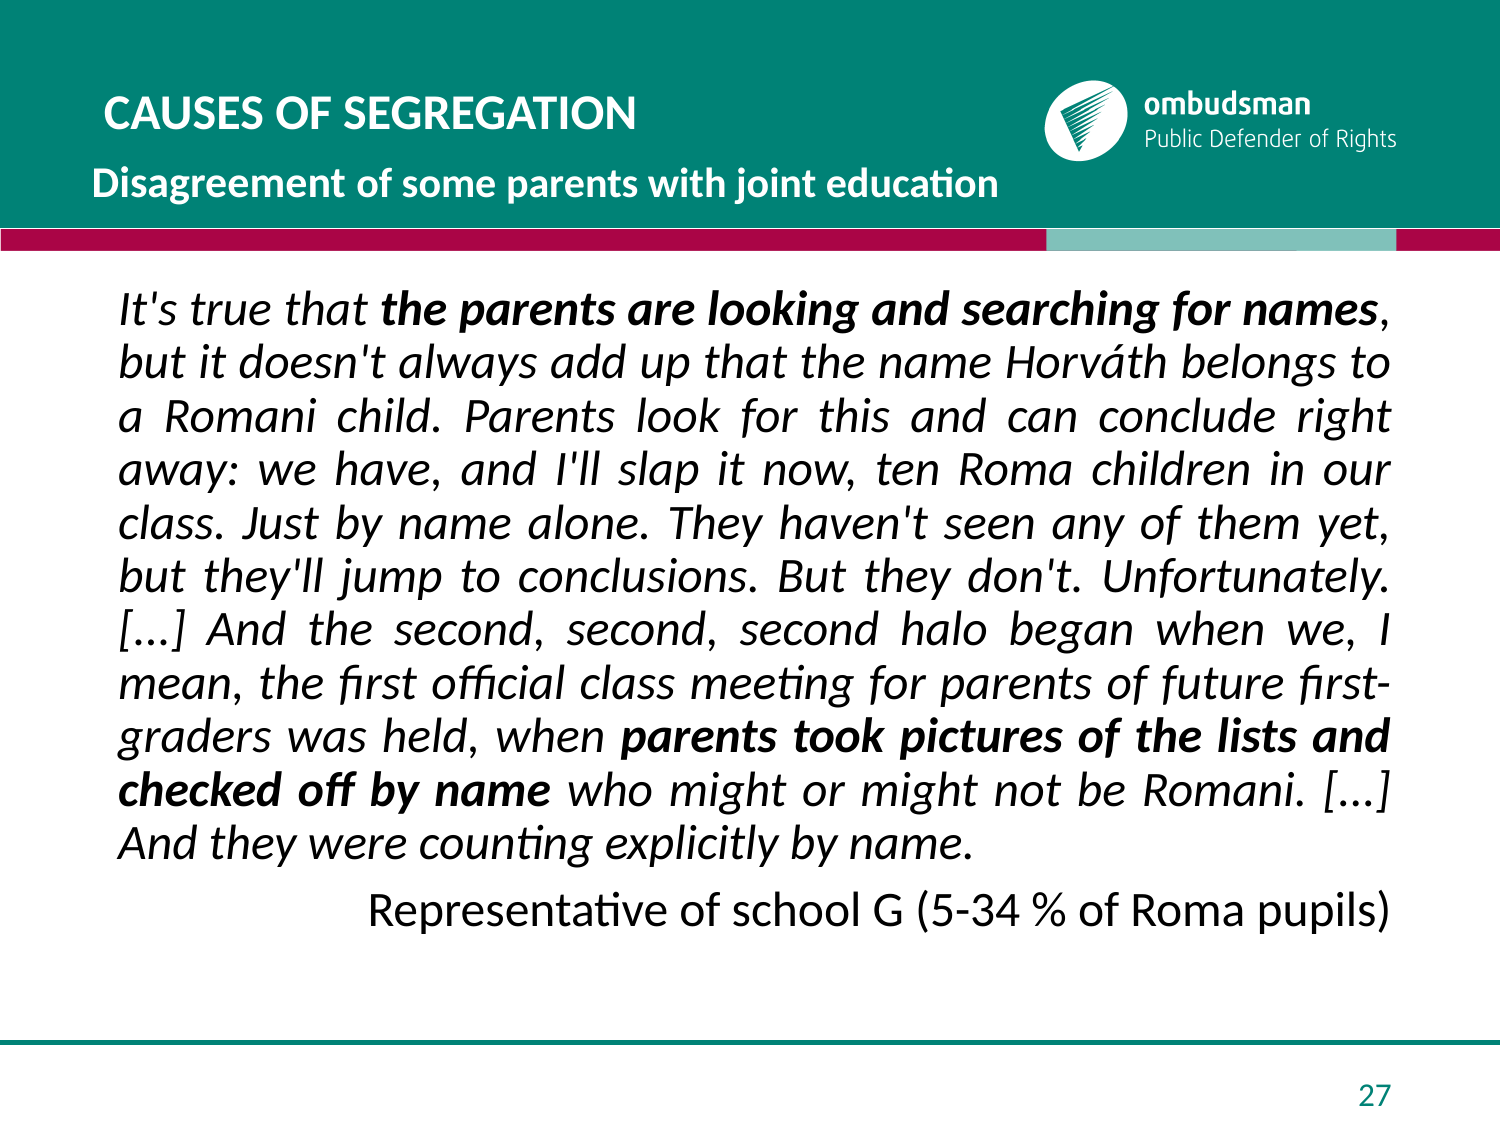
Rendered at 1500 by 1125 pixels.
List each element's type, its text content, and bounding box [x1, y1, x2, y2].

list Disagreement of some parents with joint education [76, 151, 1068, 219]
picture [0, 229, 1500, 251]
list It's true that the parents are looking and searching for names, but it doesn't always add up that the name Horváth belongs to a Romani child. Parents look for this and can conclude right away: we have, and I'll slap it now, ten Roma children in our class. Just by name alone. They haven't seen any of them yet, but they'll jump to conclusions. But they don't. Unfortunately. [...] And the second, second, second halo began when we, I mean, the first official class meeting for parents of future first-graders was held, when parents took pictures of the lists and checked off by name who might or might not be Romani. [...] And they were counting explicitly by name. Representative of school G (5-34 % of Roma pupils) [103, 275, 1407, 1004]
title Causes of segregation [0, 0, 1500, 228]
slide_number 27 [1062, 1062, 1407, 1123]
